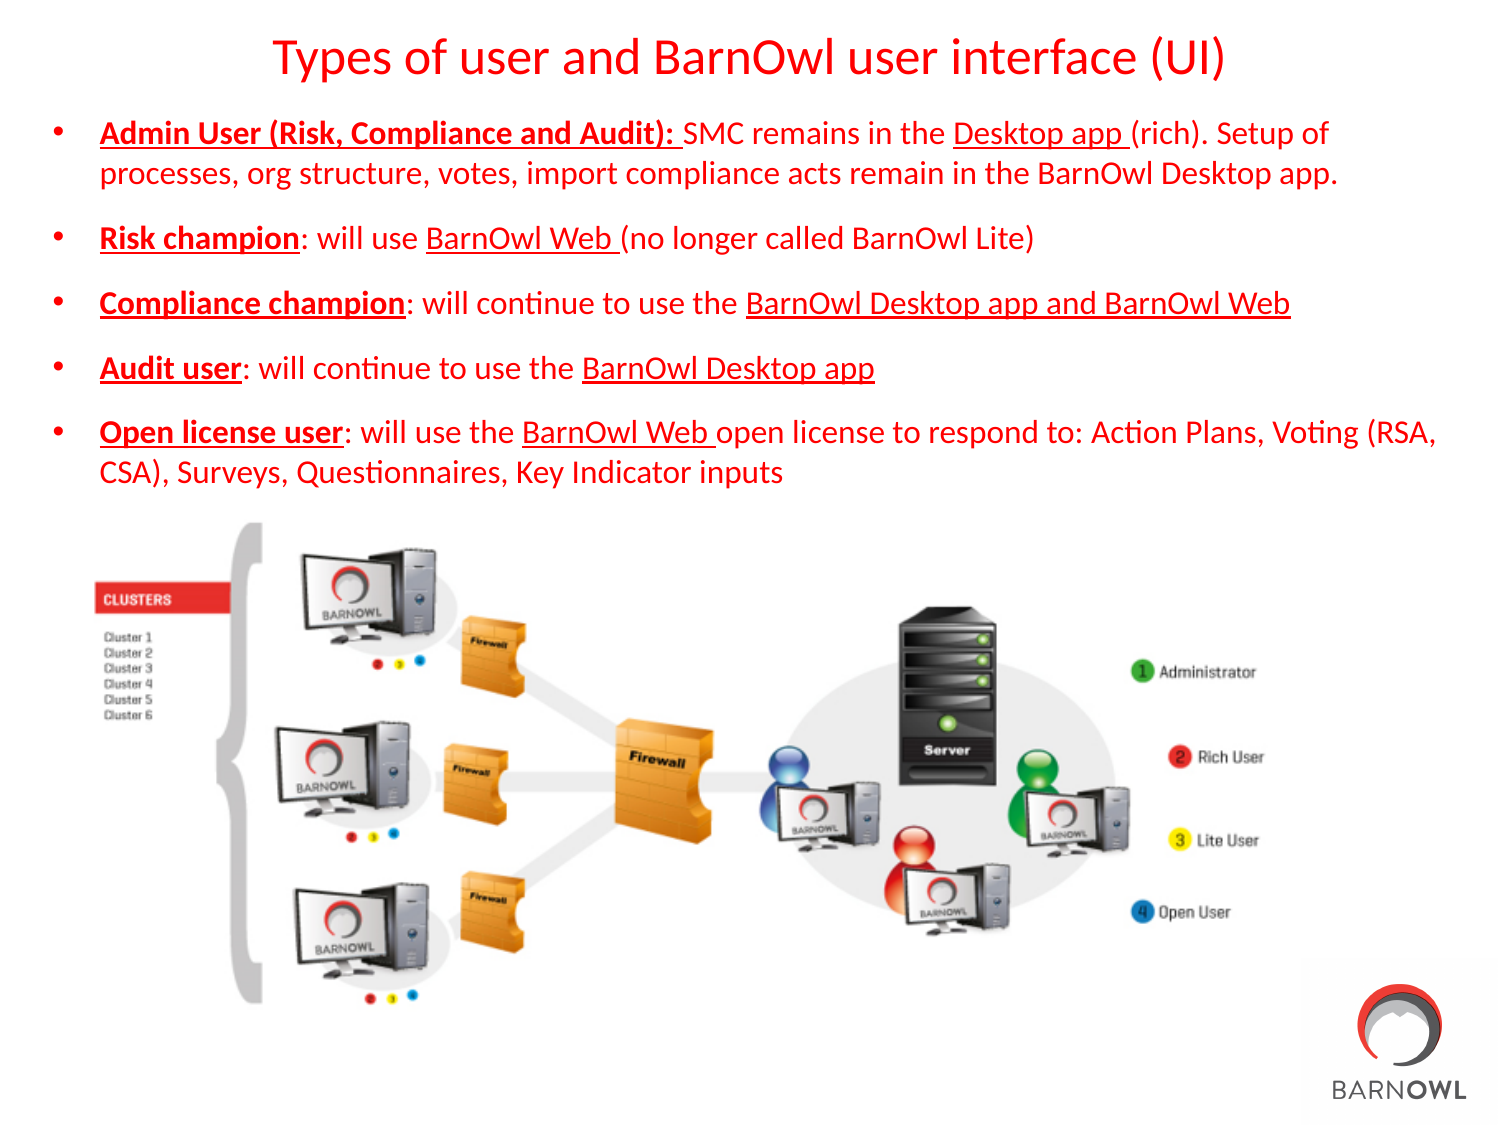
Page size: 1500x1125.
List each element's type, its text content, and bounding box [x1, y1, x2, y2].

text_box Admin User (Risk, Compliance and Audit): SMC remains in the Desktop app (rich). Setup of processes, org structure, votes, import compliance acts remain in the BarnOwl Desktop app. Risk champion: will use BarnOwl Web (no longer called BarnOwl Lite) Compliance champion: will continue to use the BarnOwl Desktop app and BarnOwl Web Audit user: will continue to use the BarnOwl Desktop app Open license user: will use the BarnOwl Web open license to respond to: Action Plans, Voting (RSA, CSA), Surveys, Questionnaires, Key Indicator inputs [37, 103, 1454, 563]
picture [93, 504, 1269, 1046]
text_box Types of user and BarnOwl user interface (UI) [0, 3, 1500, 104]
picture [1301, 958, 1499, 1125]
